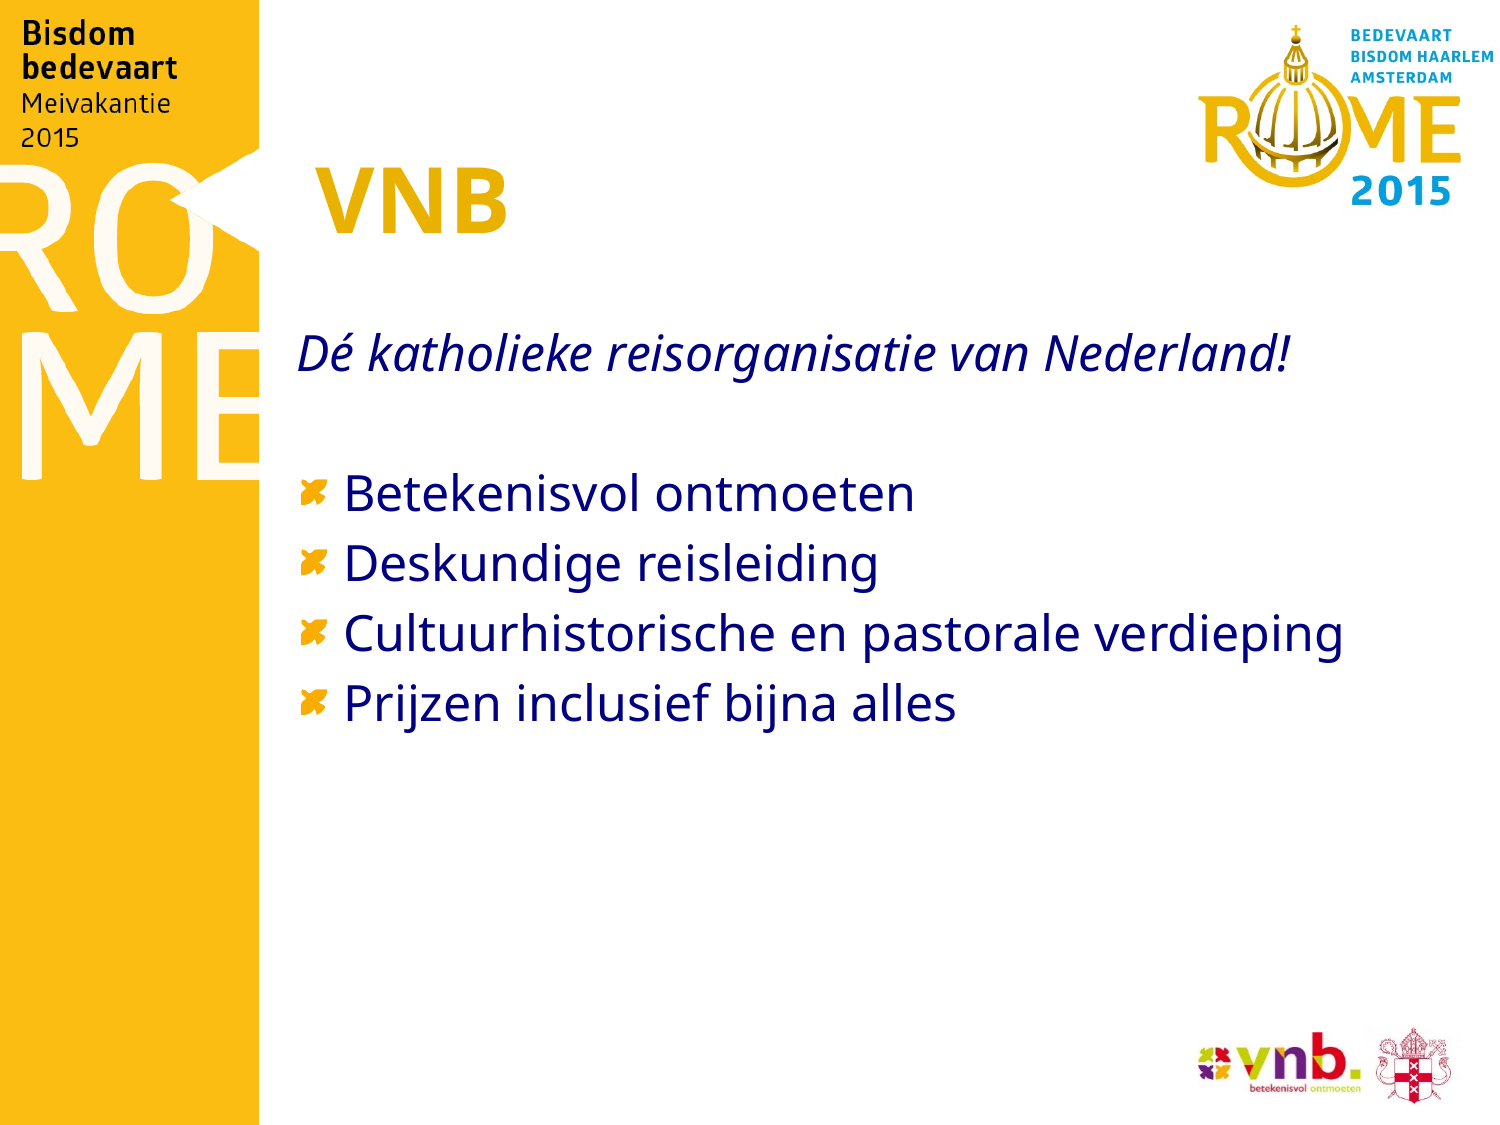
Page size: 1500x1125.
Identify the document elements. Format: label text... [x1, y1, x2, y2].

picture [296, 474, 332, 510]
text_box VNB [301, 103, 1500, 291]
picture [1364, 1025, 1462, 1107]
picture [1190, 6, 1500, 239]
picture [296, 684, 332, 720]
picture [296, 544, 332, 580]
text_box Dé katholieke reisorganisatie van Nederland! Betekenisvol ontmoeten Deskundige reisleiding Cultuurhistorische en pastorale verdieping Prijzen inclusief bijna alles [269, 314, 1462, 962]
picture [0, 0, 266, 1125]
picture [1198, 1032, 1361, 1095]
picture [296, 614, 332, 650]
